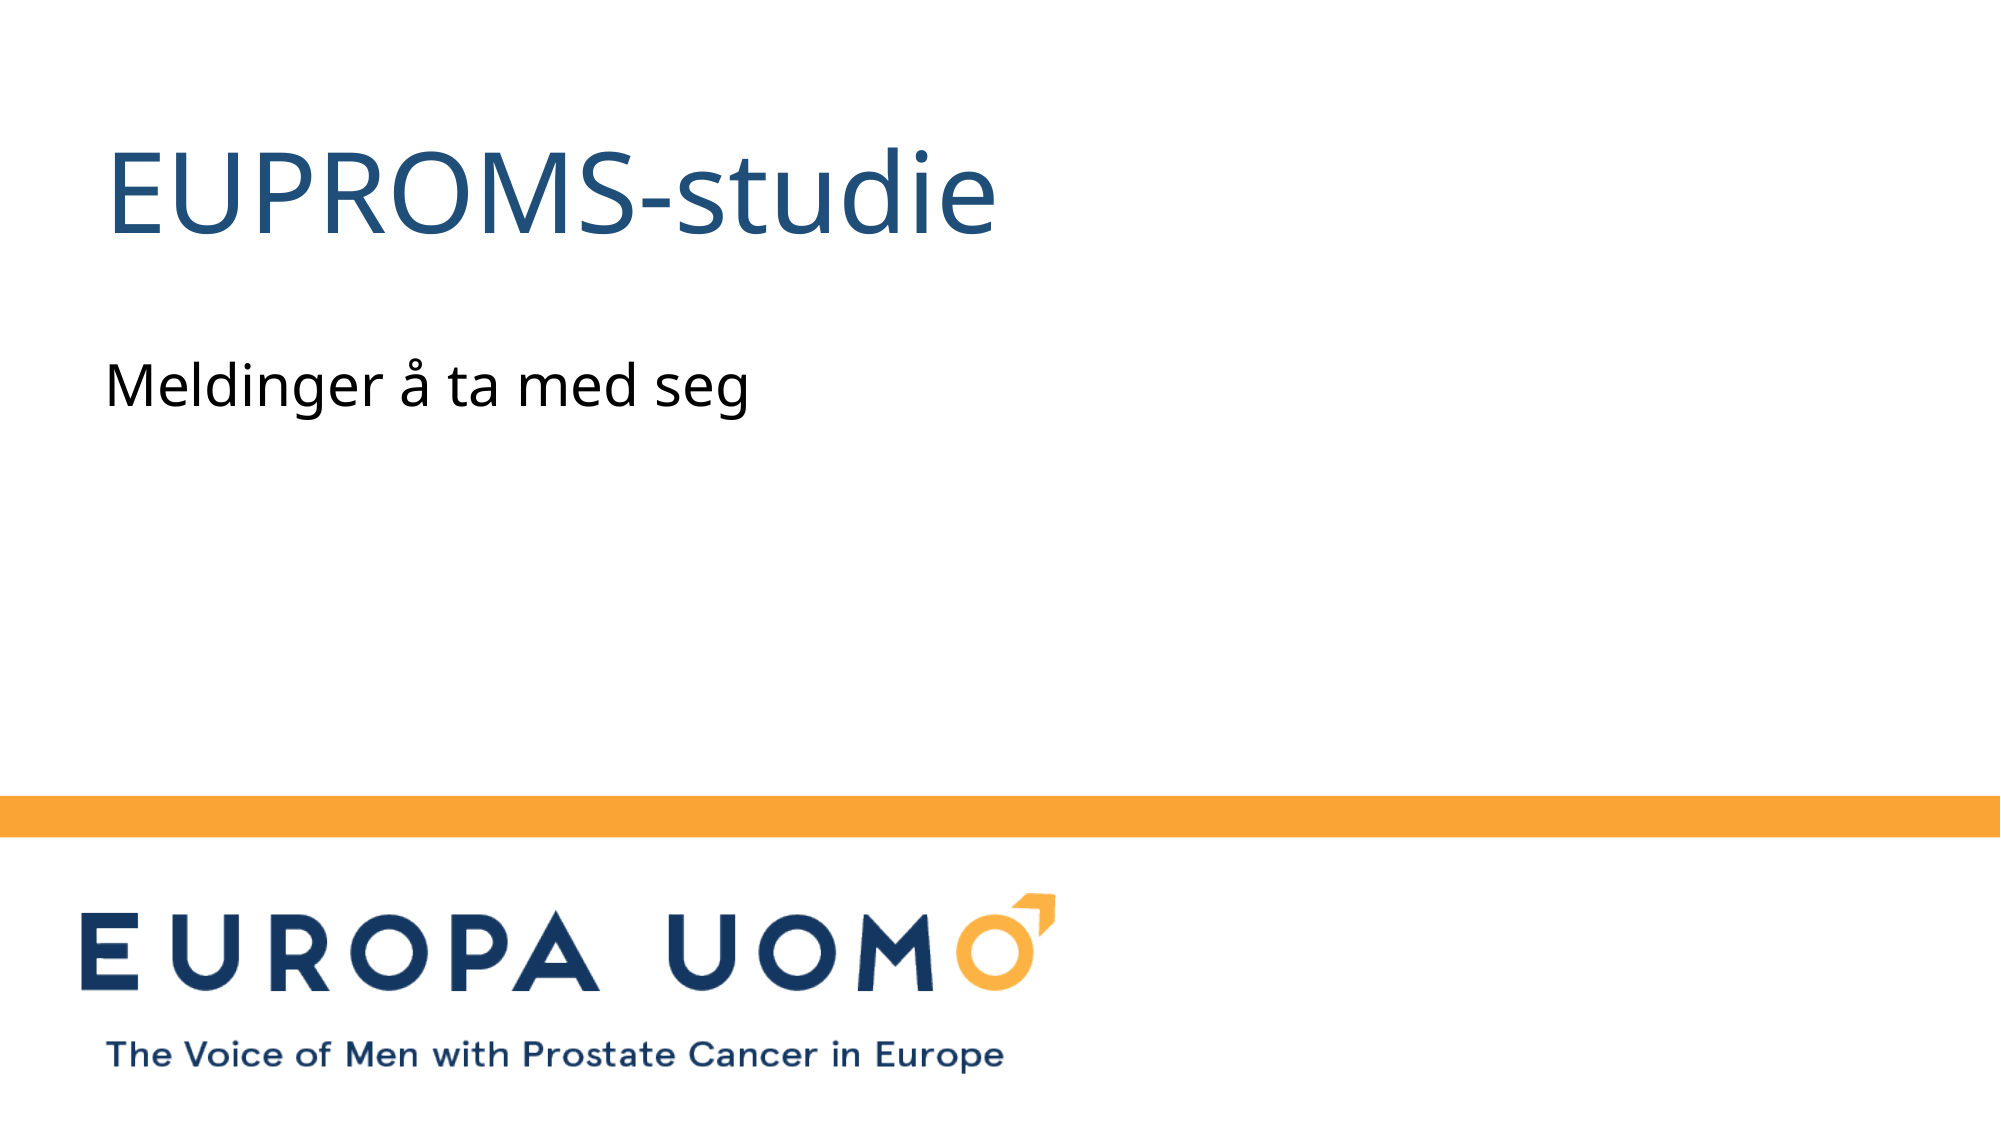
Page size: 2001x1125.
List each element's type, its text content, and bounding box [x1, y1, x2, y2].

picture [53, 893, 1057, 1077]
text_box [0, 795, 2000, 838]
text_box EUPROMS-studie Meldinger å ta med seg [89, 29, 1943, 358]
